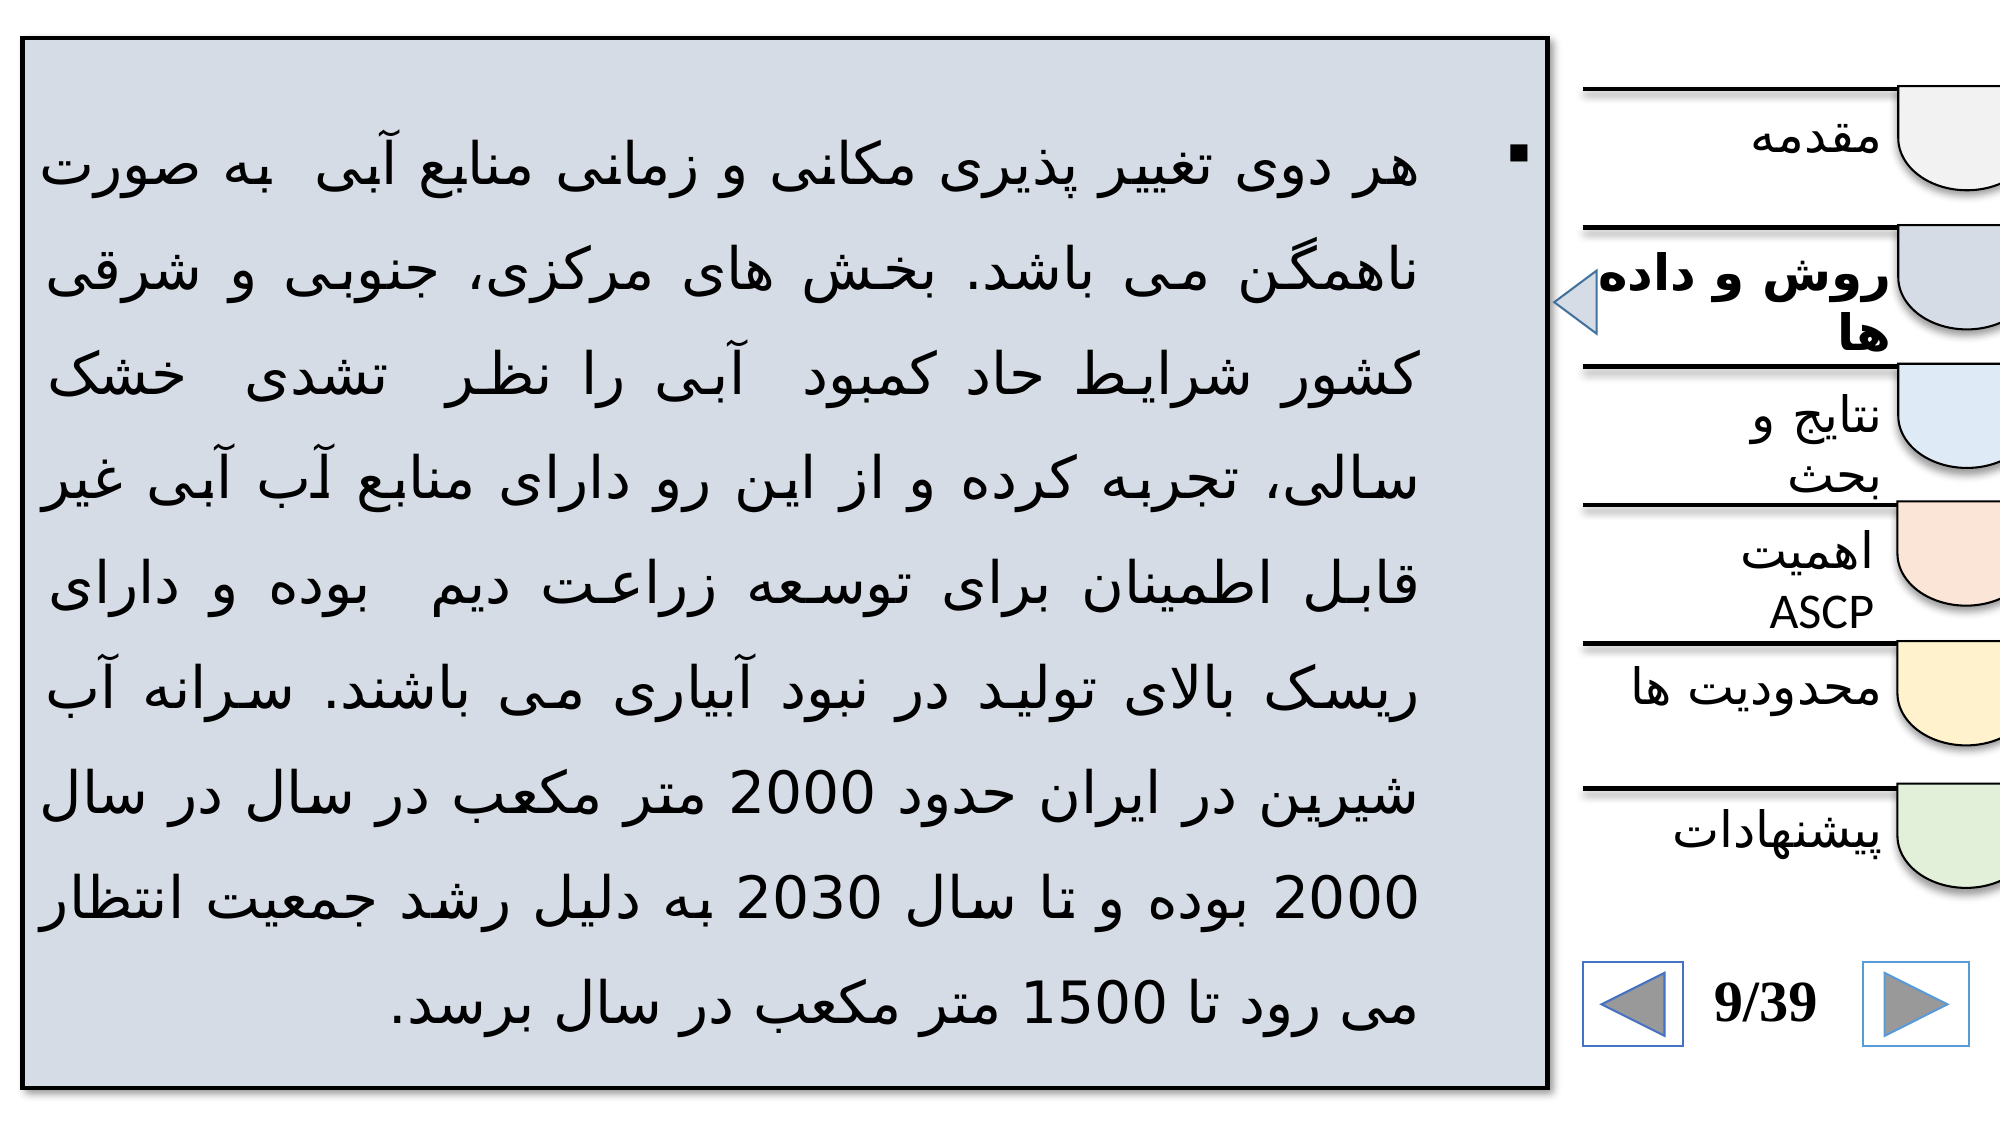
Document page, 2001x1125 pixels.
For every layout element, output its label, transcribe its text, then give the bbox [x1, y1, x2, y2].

text_box اهمیت ASCP [1631, 511, 1889, 641]
text_box [1582, 961, 1684, 1047]
text_box [1896, 782, 2000, 788]
text_box [1897, 367, 2000, 469]
text_box پیشنهادات [1593, 789, 1898, 865]
text_box [1898, 789, 2000, 889]
text_box [1552, 268, 1598, 336]
text_box مقدمه [1639, 95, 1898, 170]
text_box روش و داده ها [1575, 233, 1906, 369]
text_box [1897, 228, 2000, 331]
text_box [1896, 500, 2000, 505]
text_box 9/39 [1683, 955, 1849, 1041]
text_box [1862, 961, 1970, 1047]
text_box محدودیت ها [1565, 647, 1898, 723]
text_box [1896, 644, 2000, 747]
text_box نتایج و بحث [1639, 375, 1898, 503]
text_box [1896, 506, 2000, 607]
text_box هر دوی تغییر پذیری مکانی و زمانی منابع آبی به صورت ناهمگن می باشد. بخش های مرکزی، جنوبی و شرقی کشور شرایط حاد کمبود آبی را نظر تشدی خشک سالی، تجربه کرده و از این رو دارای منابع آب آبی غیر قابل اطمینان برای توسعه زراعت دیم بوده و دارای ریسک بالای تولید در نبود آبیاری می باشند. سرانه آب شیرین در ایران حدود 2000 متر مکعب در سال در سال 2000 بوده و تا سال 2030 به دلیل رشد جمعیت انتظار می رود تا 1500 متر مکعب در سال برسد. [22, 37, 1548, 1089]
text_box [1897, 90, 2000, 192]
text_box [1897, 362, 2000, 366]
